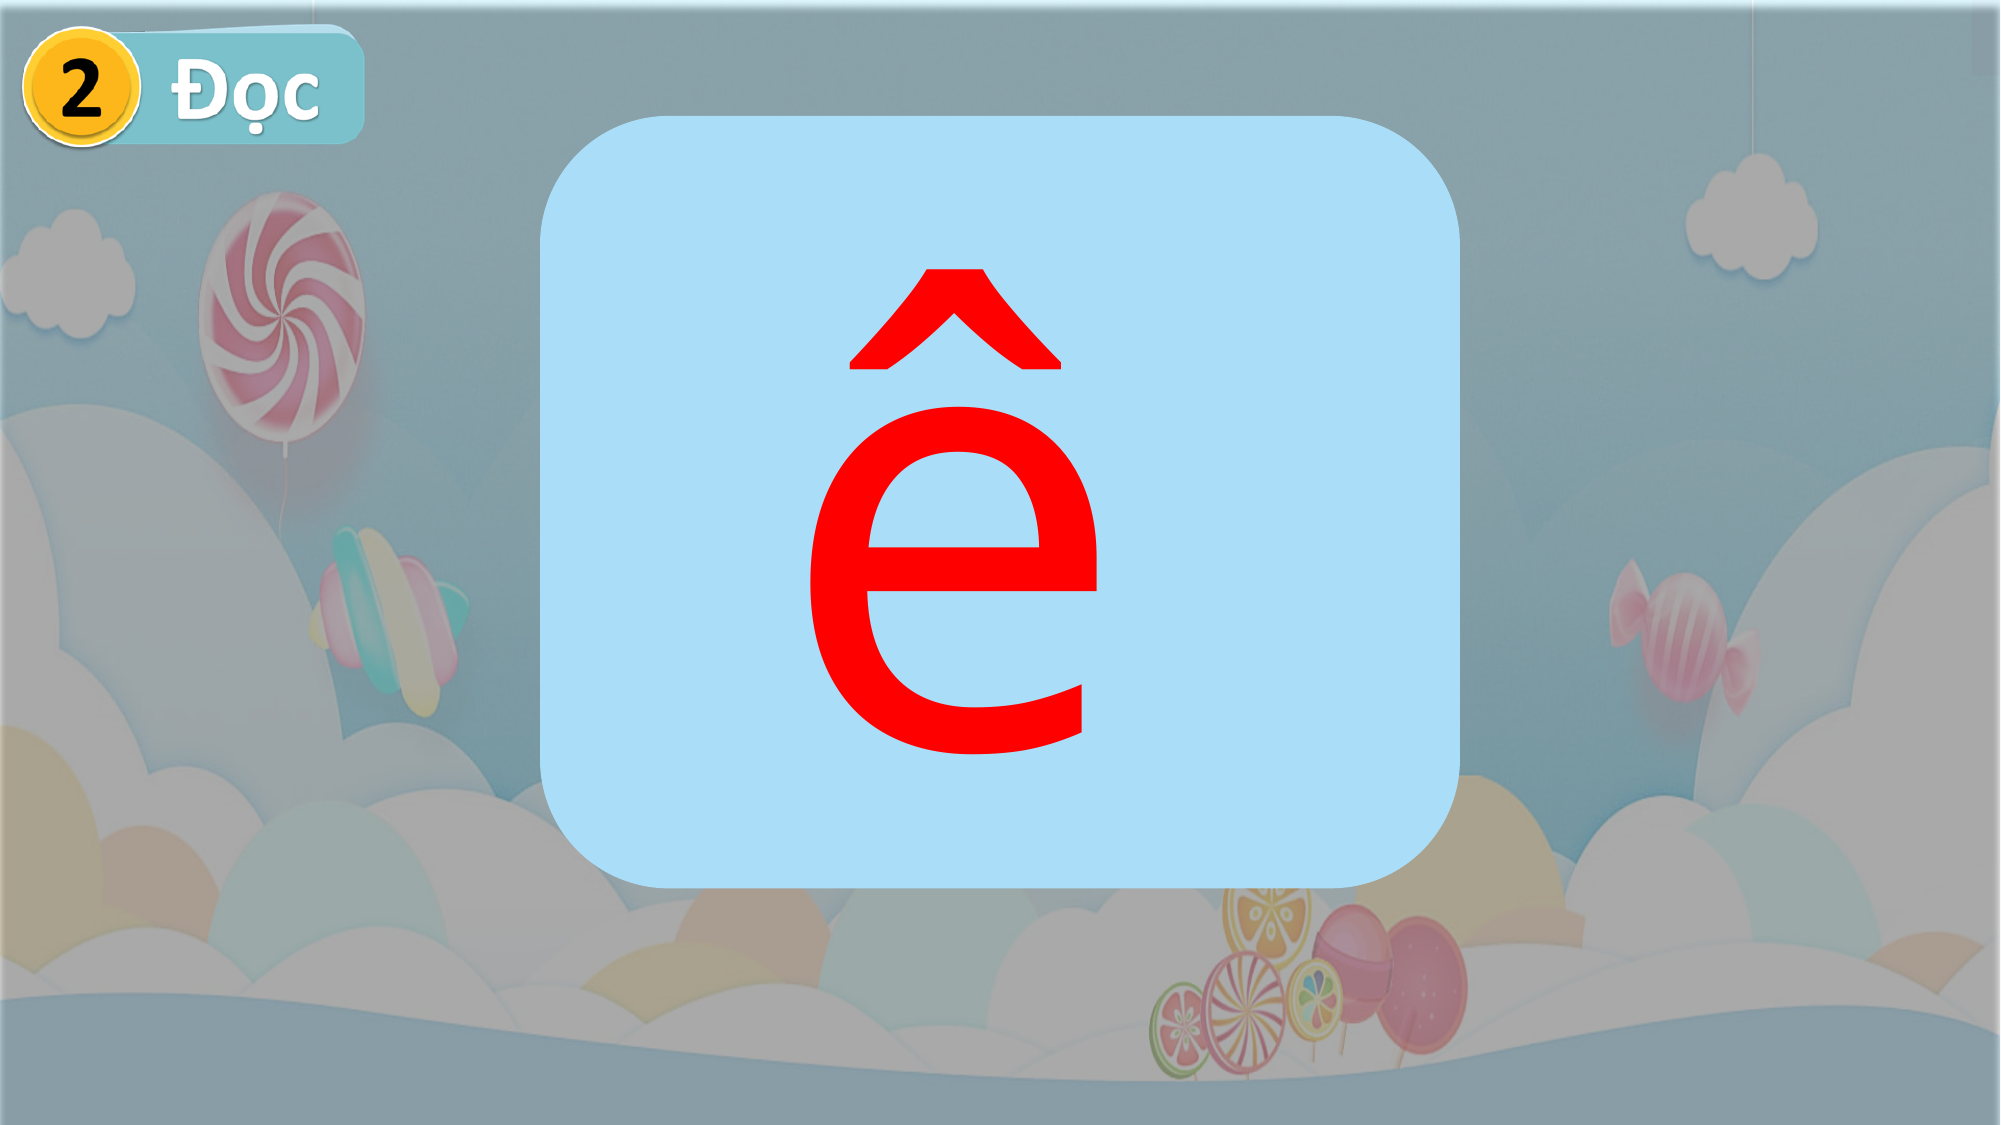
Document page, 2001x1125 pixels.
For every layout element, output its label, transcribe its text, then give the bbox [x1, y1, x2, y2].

picture [0, 0, 381, 205]
text_box ê [761, 115, 1051, 881]
text_box [538, 114, 1461, 890]
